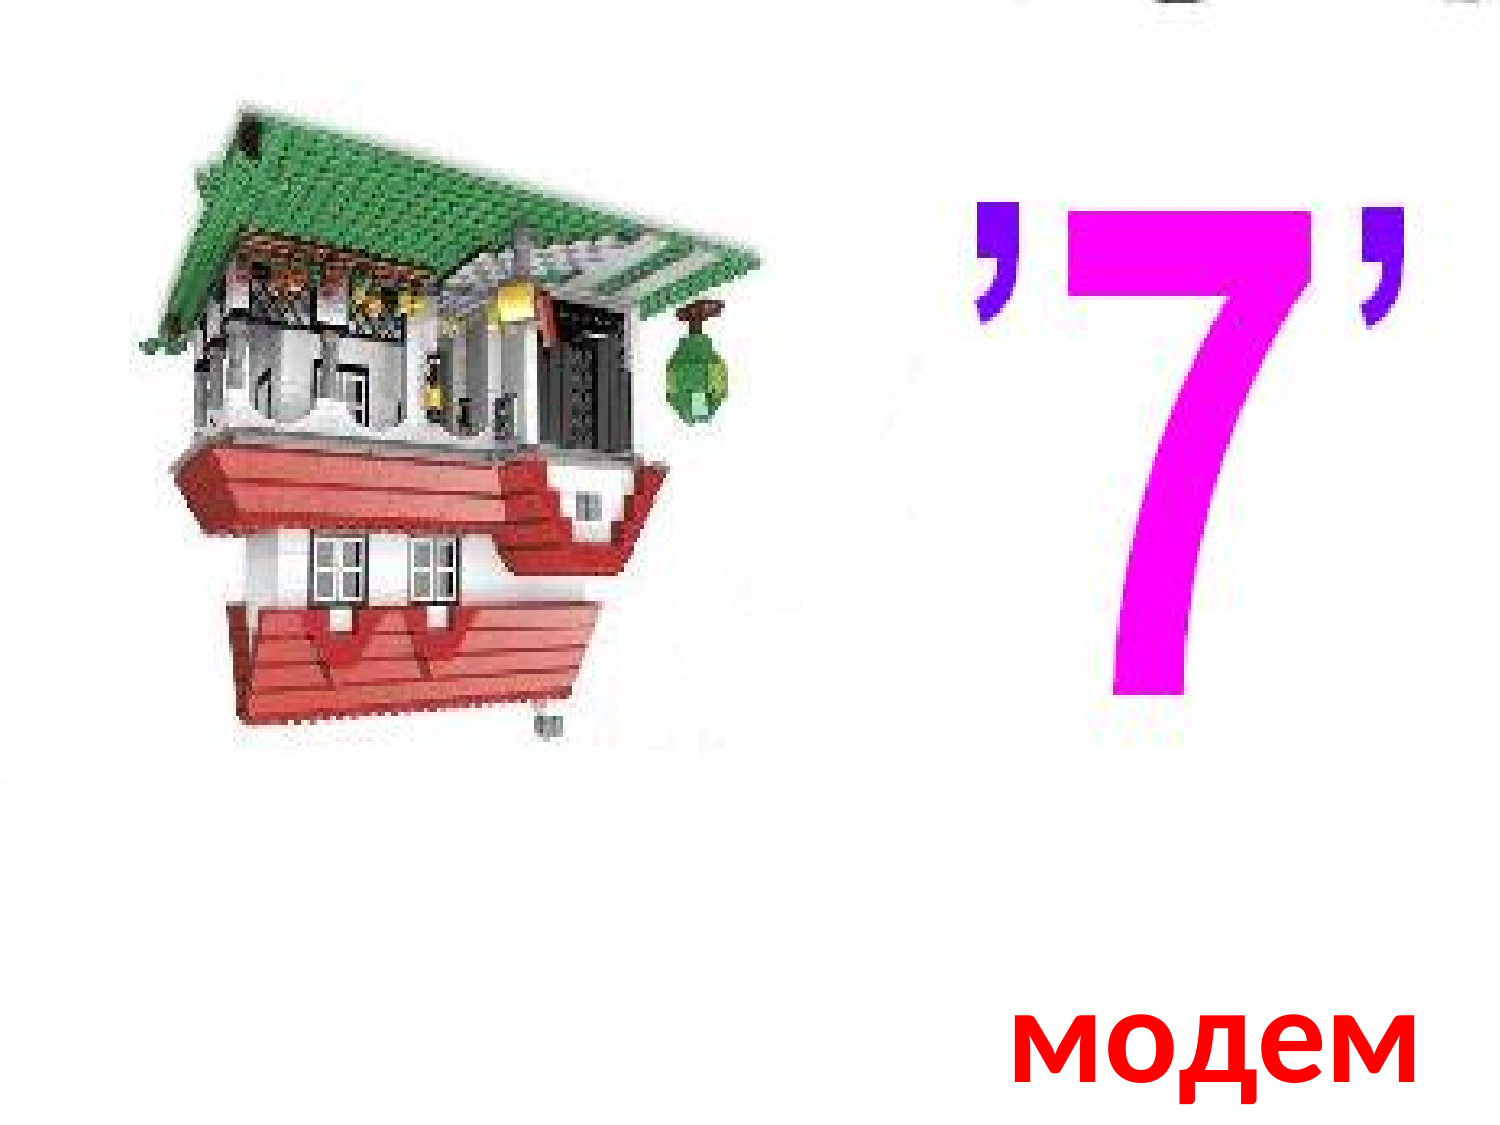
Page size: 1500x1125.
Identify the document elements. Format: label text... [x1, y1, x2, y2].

picture [0, 0, 1500, 844]
text_box модем [991, 937, 1439, 1118]
